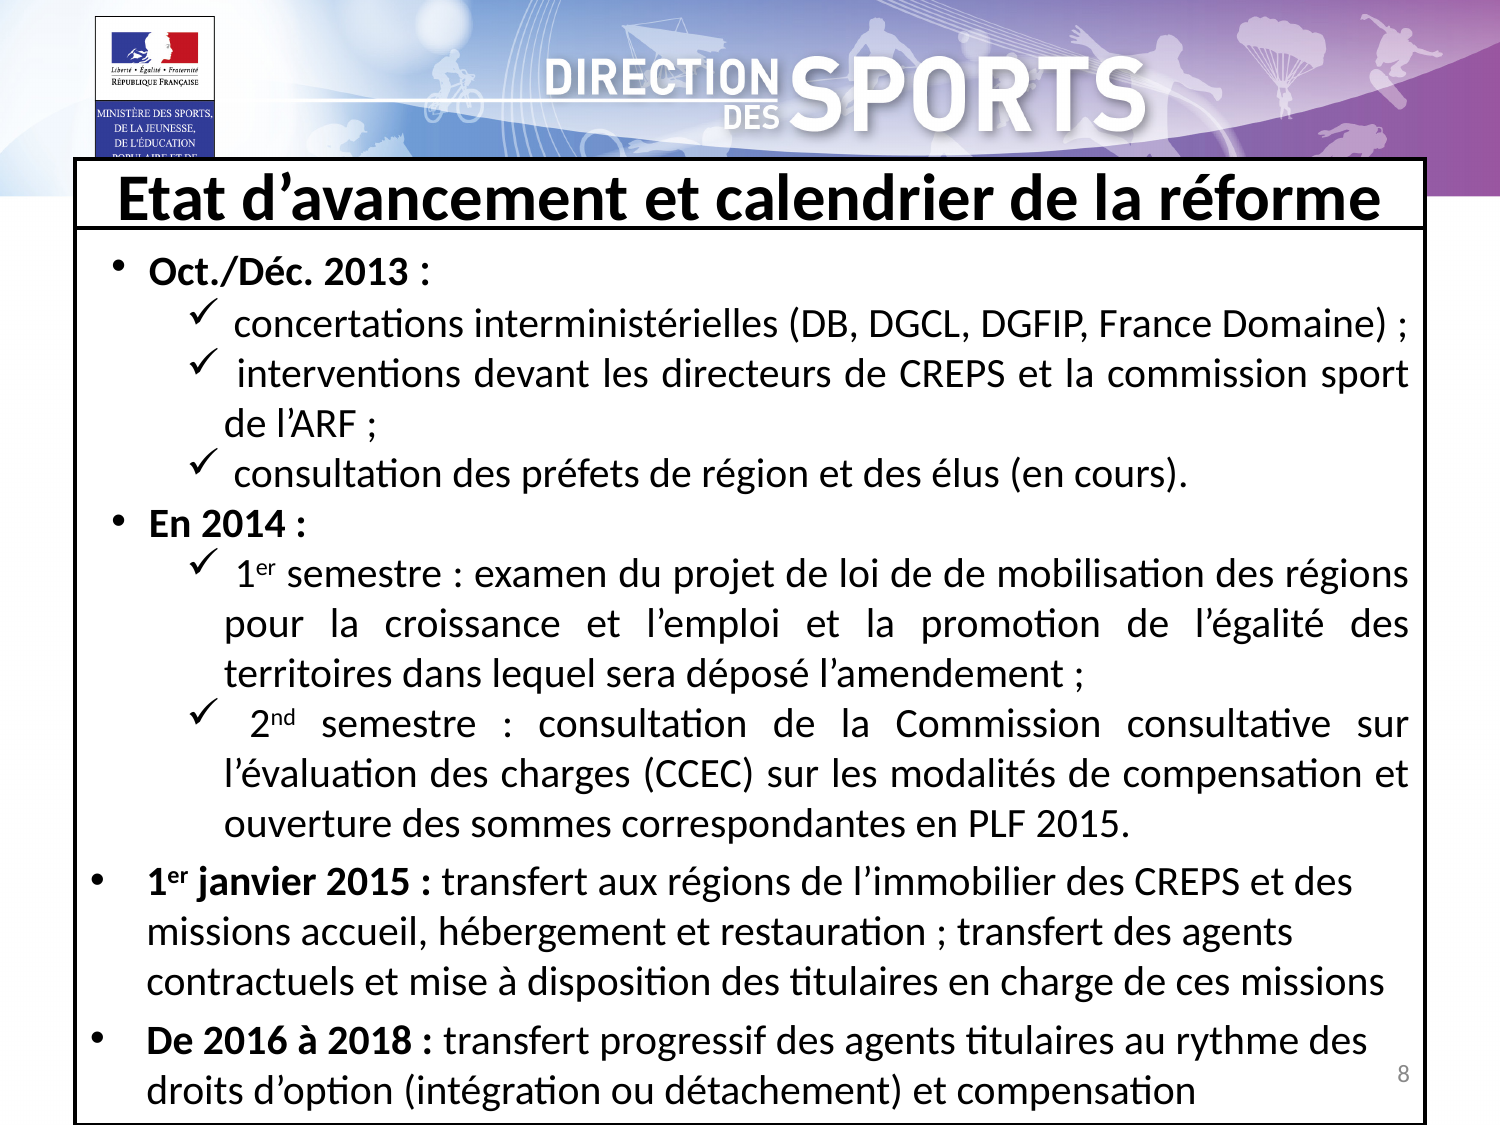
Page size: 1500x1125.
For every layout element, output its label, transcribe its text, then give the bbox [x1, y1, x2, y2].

title Etat d’avancement et calendrier de la réforme [73, 157, 1427, 226]
list Oct./Déc. 2013 : concertations interministérielles (DB, DGCL, DGFIP, France Domaine) ; interventions devant les directeurs de CREPS et la commission sport de l’ARF ; consultation des préfets de région et des élus (en cours). En 2014 : 1er semestre : examen du projet de loi de de mobilisation des régions pour la croissance et l’emploi et la promotion de l’égalité des territoires dans lequel sera déposé l’amendement ; 2nd semestre : consultation de la Commission consultative sur l’évaluation des charges (CCEC) sur les modalités de compensation et ouverture des sommes correspondantes en PLF 2015. 1er janvier 2015 : transfert aux régions de l’immobilier des CREPS et des missions accueil, hébergement et restauration ; transfert des agents contractuels et mise à disposition des titulaires en charge de ces missions De 2016 à 2018 : transfert progressif des agents titulaires au rythme des droits d’option (intégration ou détachement) et compensation [73, 226, 1427, 1125]
slide_number 8 [1074, 1042, 1425, 1103]
picture [0, 0, 1500, 1125]
